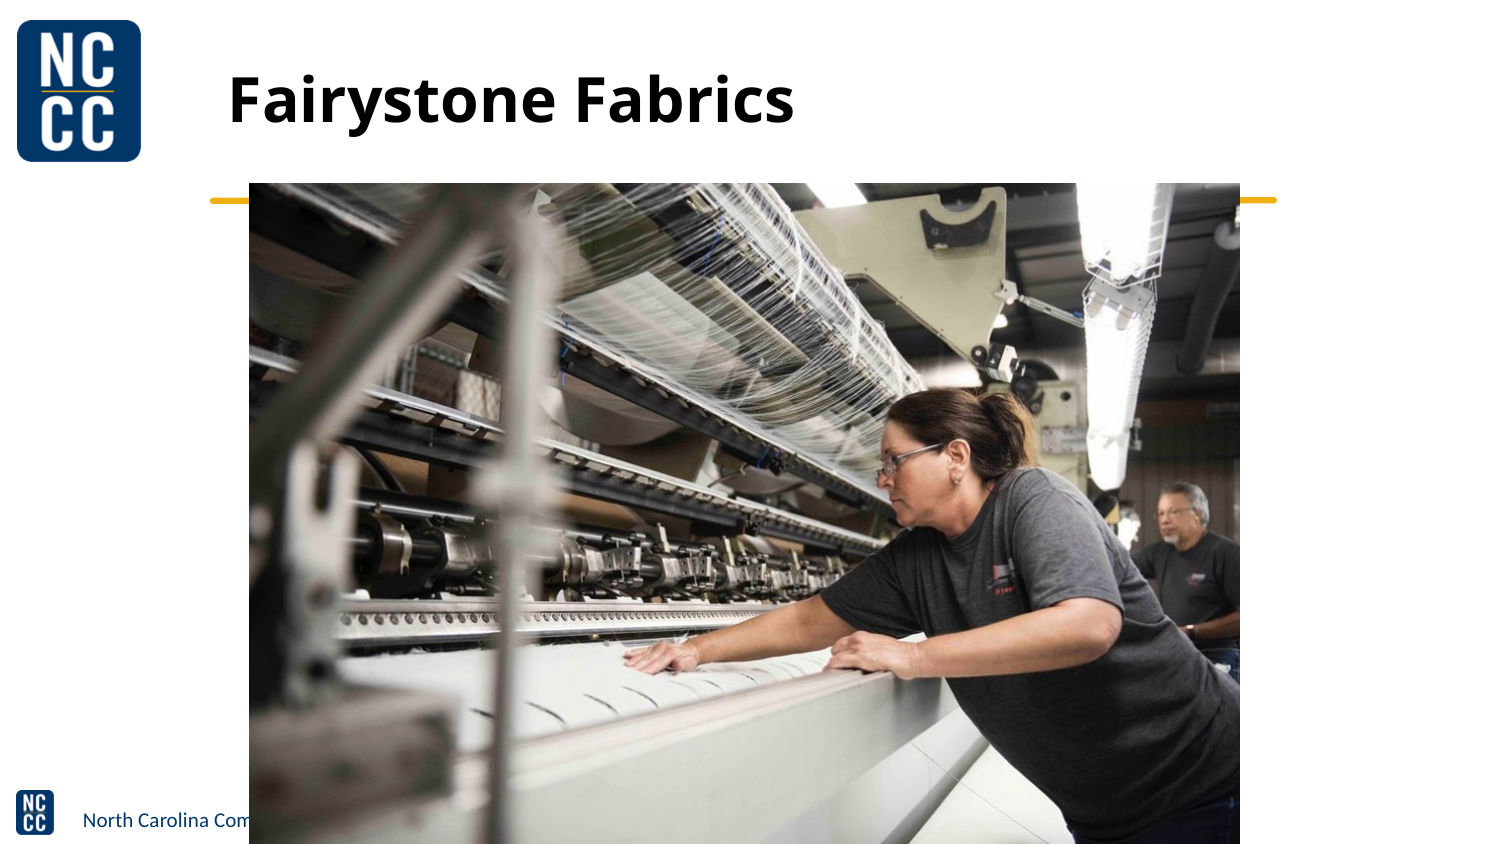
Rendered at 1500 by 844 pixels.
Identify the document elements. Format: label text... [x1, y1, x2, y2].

picture [16, 790, 54, 835]
picture [249, 183, 1240, 844]
title Fairystone Fabrics [212, 20, 1421, 184]
picture [17, 20, 141, 162]
